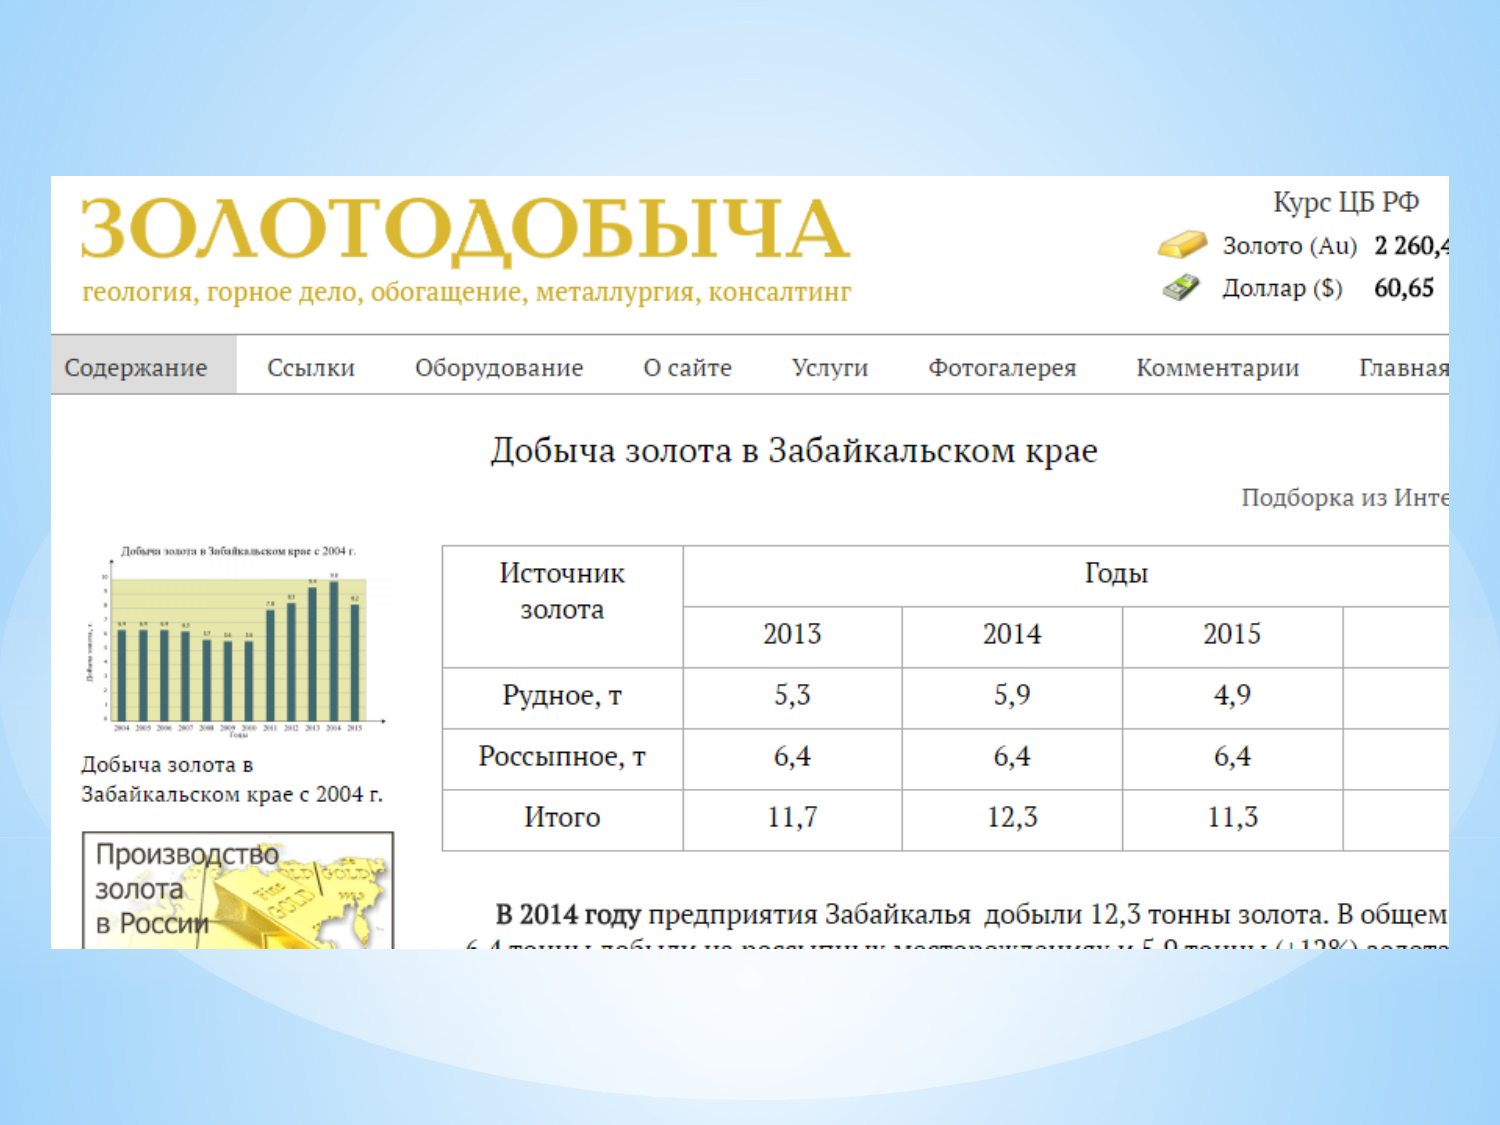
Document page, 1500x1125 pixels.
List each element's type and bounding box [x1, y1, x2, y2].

picture [51, 176, 1449, 949]
